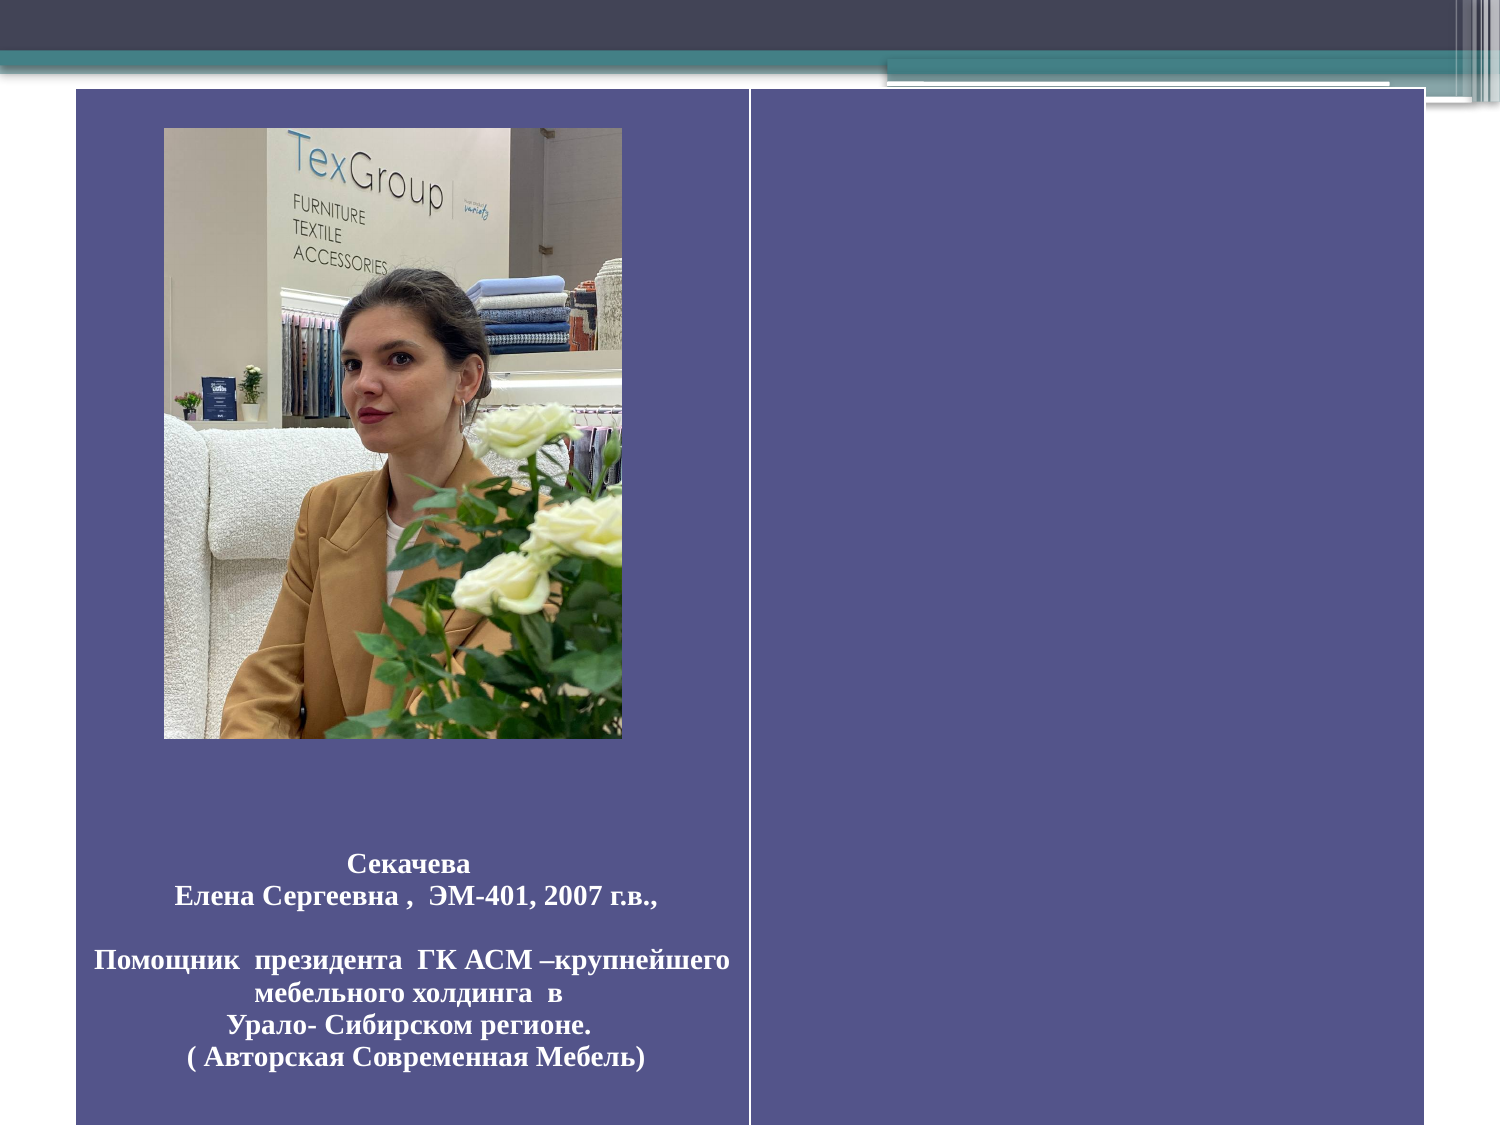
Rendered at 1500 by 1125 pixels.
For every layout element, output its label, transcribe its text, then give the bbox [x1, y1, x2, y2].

picture [163, 128, 622, 739]
table_header Секачева Елена Сергеевна , ЭМ-401, 2007 г.в., Помощник президента ГК АСМ –крупнейшего мебельного холдинга в Урало- Сибирском регионе. ( Авторская Современная Мебель) [76, 89, 749, 1125]
table_header [751, 89, 1424, 1125]
